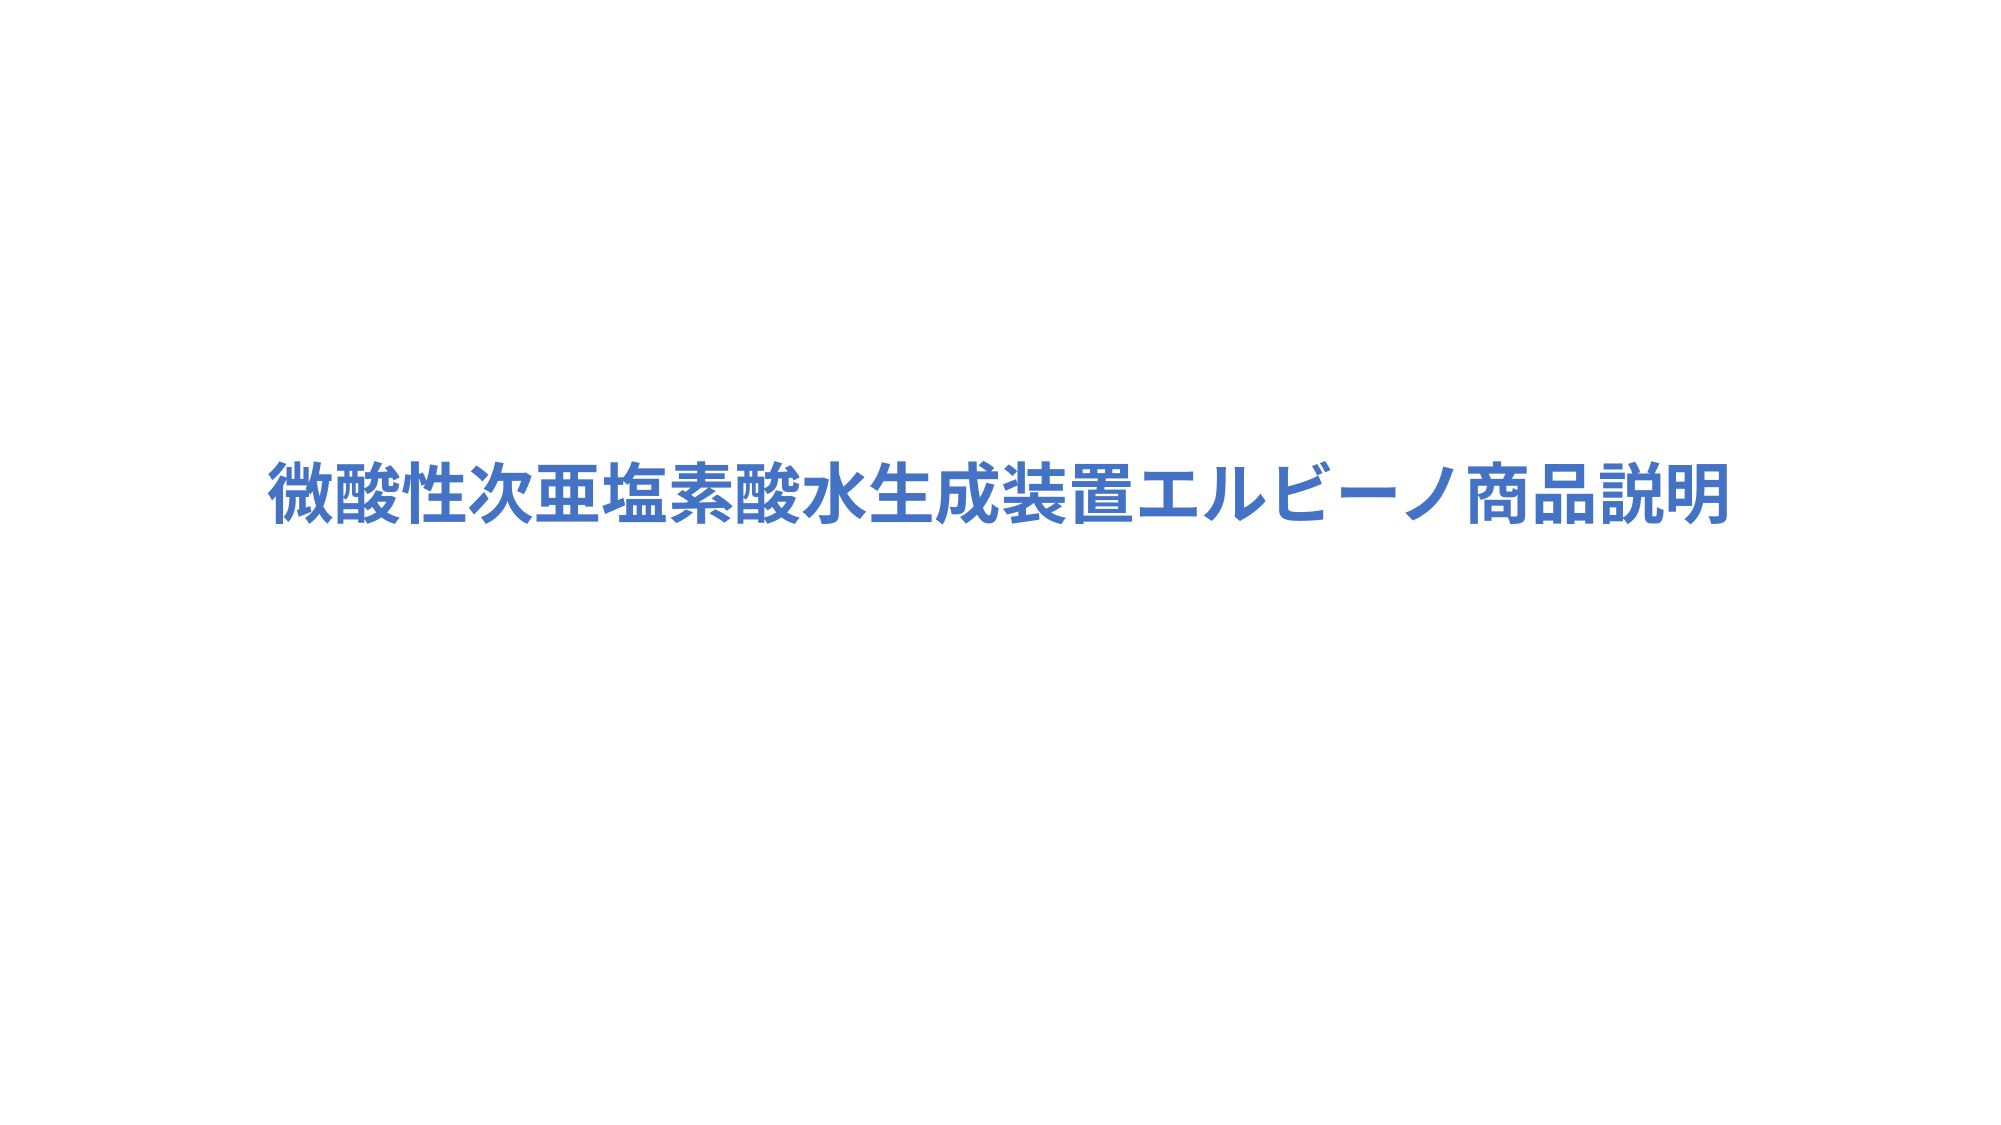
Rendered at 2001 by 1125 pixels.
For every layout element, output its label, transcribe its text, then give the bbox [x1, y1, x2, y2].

subtitle 微酸性次亜塩素酸水生成装置エルビーノ商品説明 [247, 453, 1752, 547]
